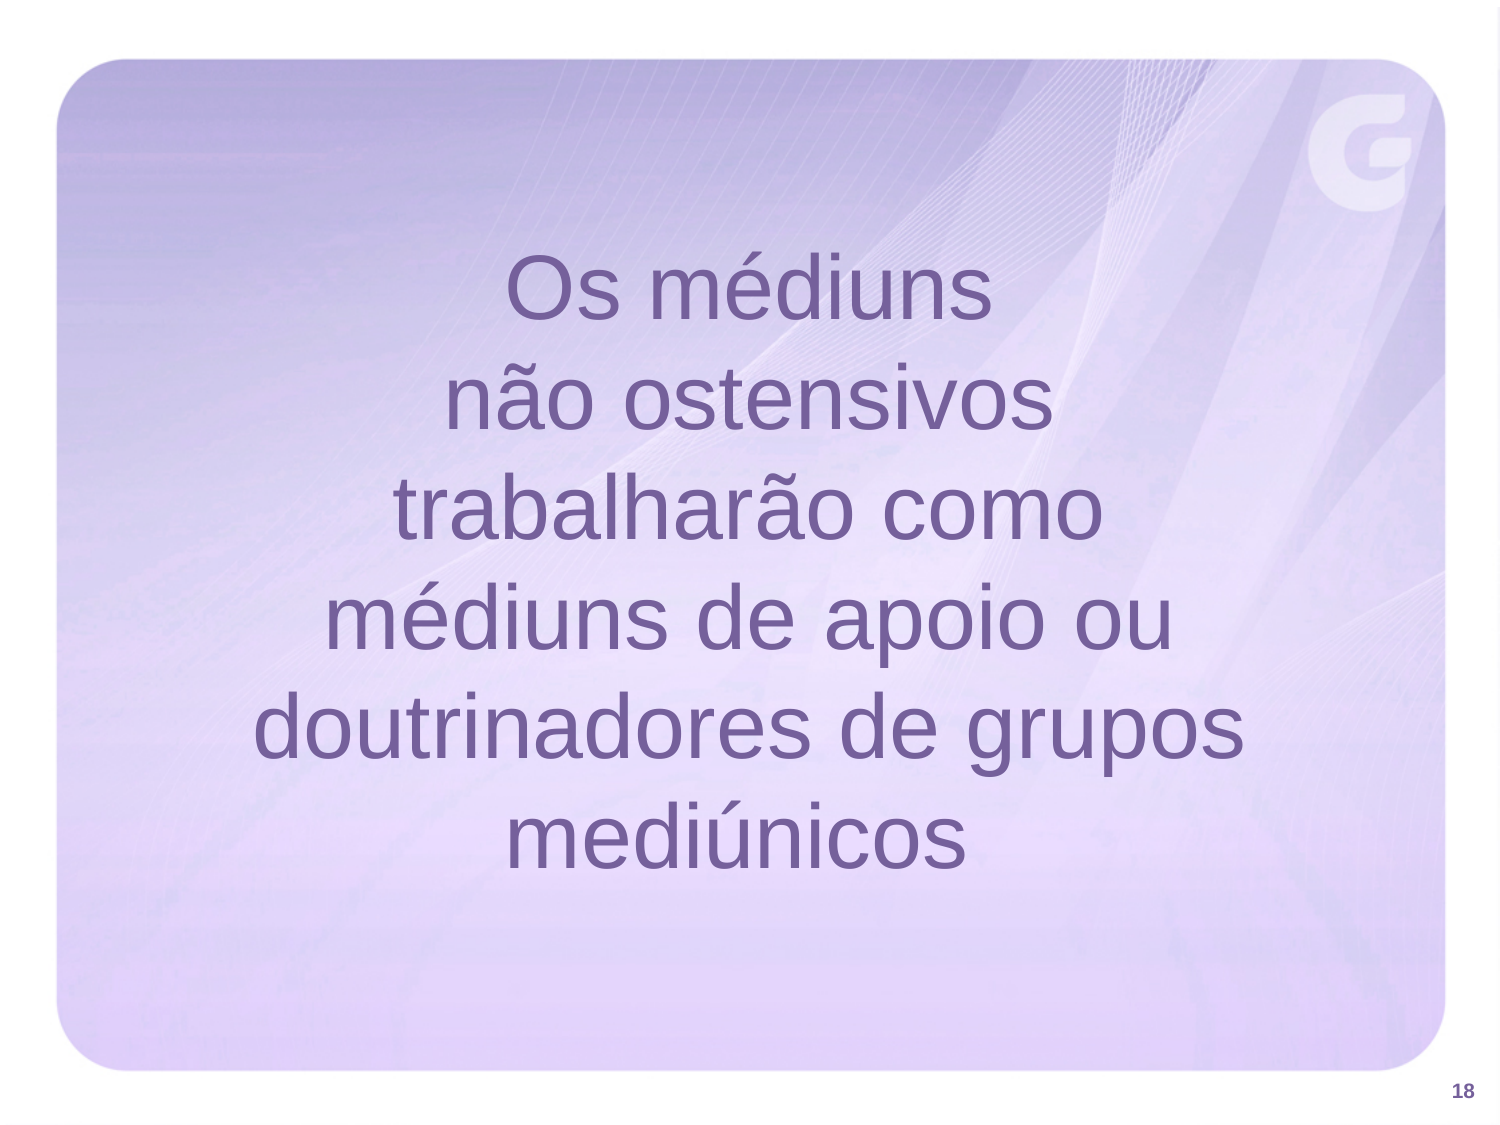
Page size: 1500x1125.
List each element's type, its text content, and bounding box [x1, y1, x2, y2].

list Os médiuns não ostensivos trabalharão como médiuns de apoio ou doutrinadores de grupos mediúnicos [74, 219, 1426, 906]
slide_number 18 [1139, 1070, 1490, 1125]
picture [5, 7, 1500, 1125]
